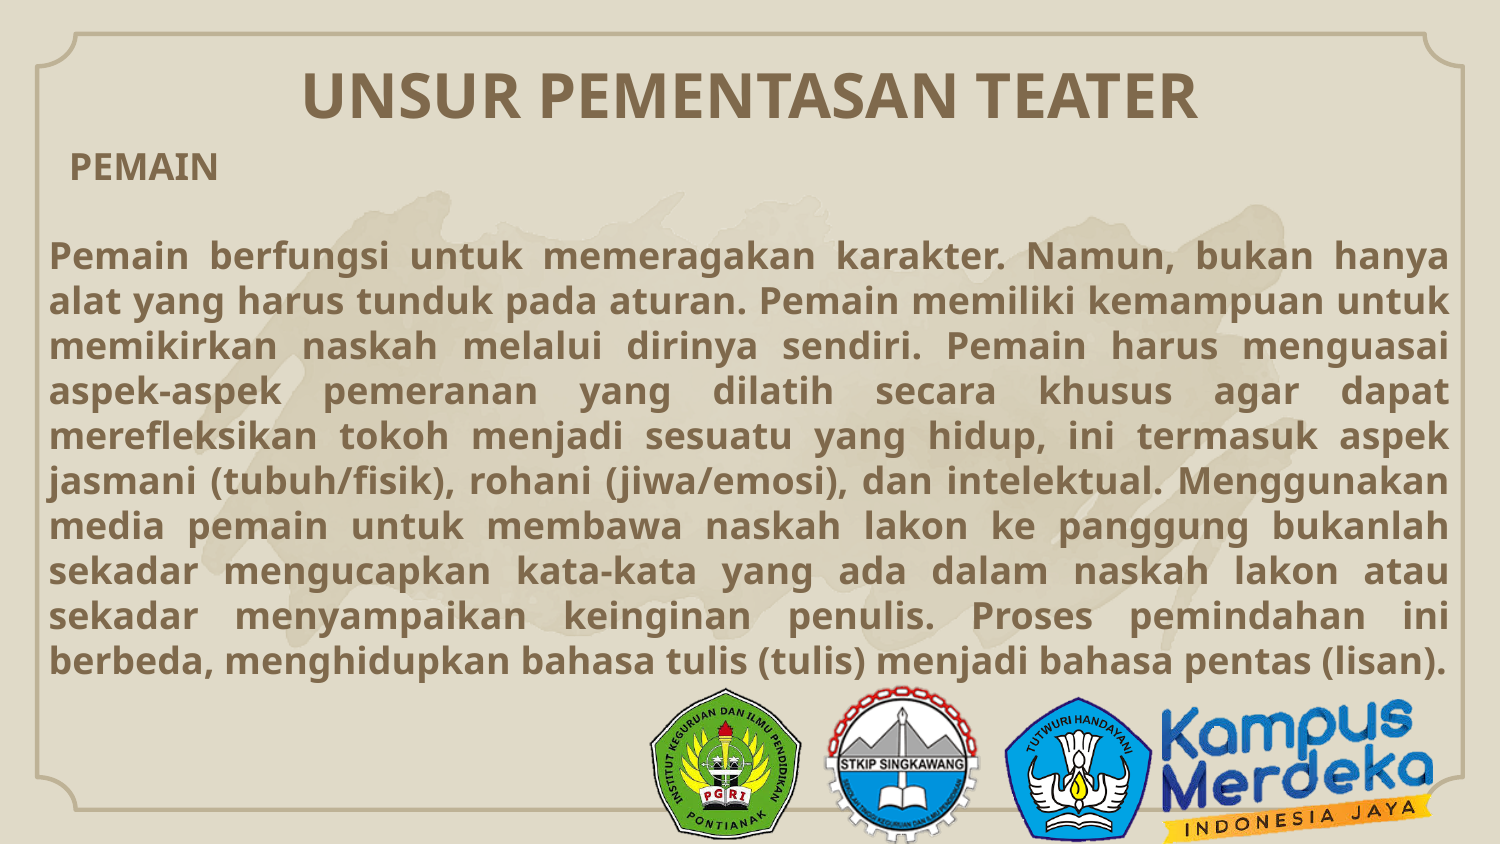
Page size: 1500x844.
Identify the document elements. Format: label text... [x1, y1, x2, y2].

picture [810, 673, 994, 844]
text_box Pemain berfungsi untuk memeragakan karakter. Namun, bukan hanya alat yang harus tunduk pada aturan. Pemain memiliki kemampuan untuk memikirkan naskah melalui dirinya sendiri. Pemain harus menguasai aspek-aspek pemeranan yang dilatih secara khusus agar dapat merefleksikan tokoh menjadi sesuatu yang hidup, ini termasuk aspek jasmani (tubuh/fisik), rohani (jiwa/emosi), dan intelektual. Menggunakan media pemain untuk membawa naskah lakon ke panggung bukanlah sekadar mengucapkan kata-kata yang ada dalam naskah lakon atau sekadar menyampaikan keinginan penulis. Proses pemindahan ini berbeda, menghidupkan bahasa tulis (tulis) menjadi bahasa pentas (lisan). [33, 214, 1467, 700]
text_box PEMAIN [33, 124, 255, 207]
picture [1001, 694, 1154, 844]
picture [649, 687, 802, 840]
picture [1162, 699, 1434, 844]
title UNSUR PEMENTASAN TEATER [117, 30, 1383, 156]
